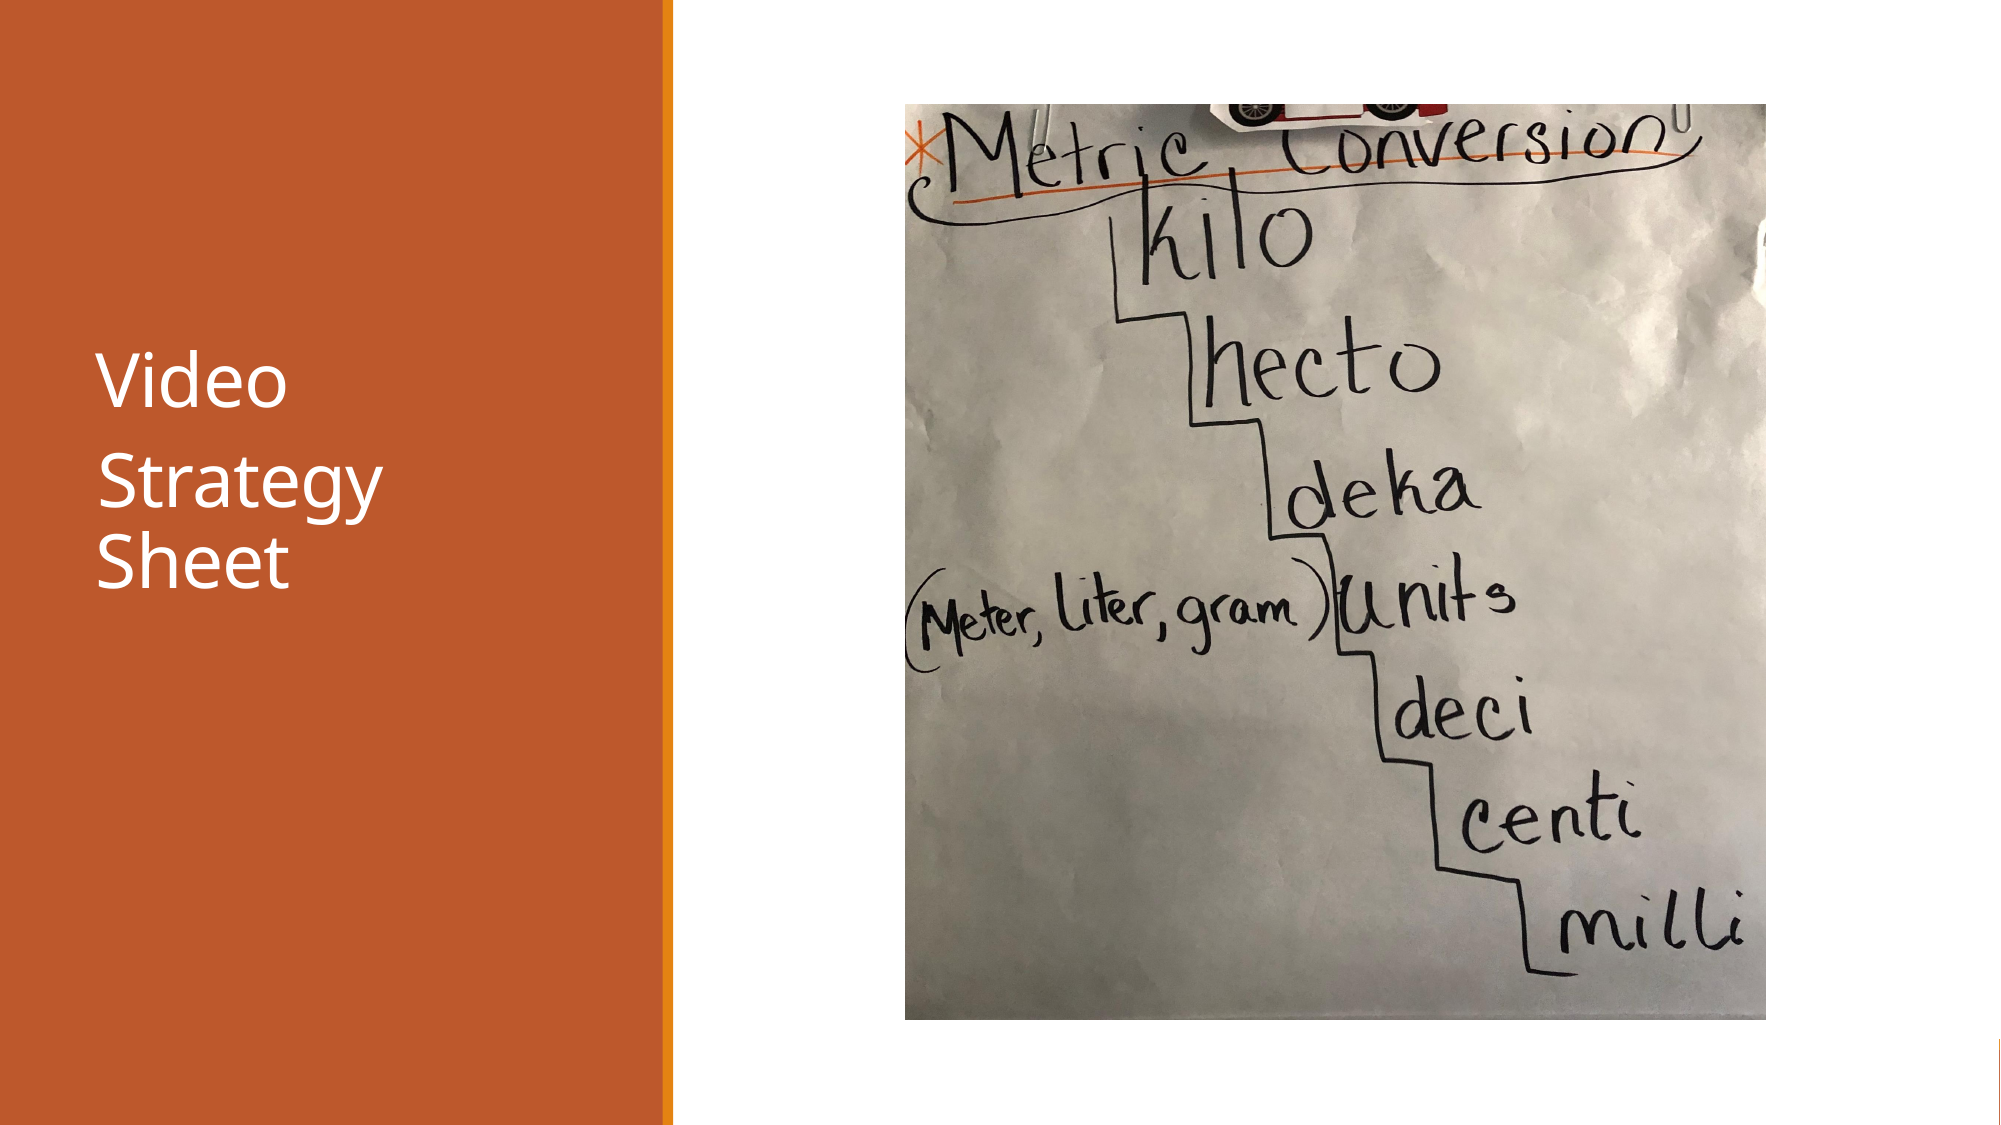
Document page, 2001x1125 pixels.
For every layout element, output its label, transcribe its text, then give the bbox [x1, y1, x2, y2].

text_box [674, 0, 2000, 1125]
list Strategy Sheet [80, 435, 587, 983]
text_box [0, 0, 661, 1125]
title Video [80, 84, 587, 430]
picture [904, 104, 1766, 1021]
text_box [661, 0, 674, 1125]
